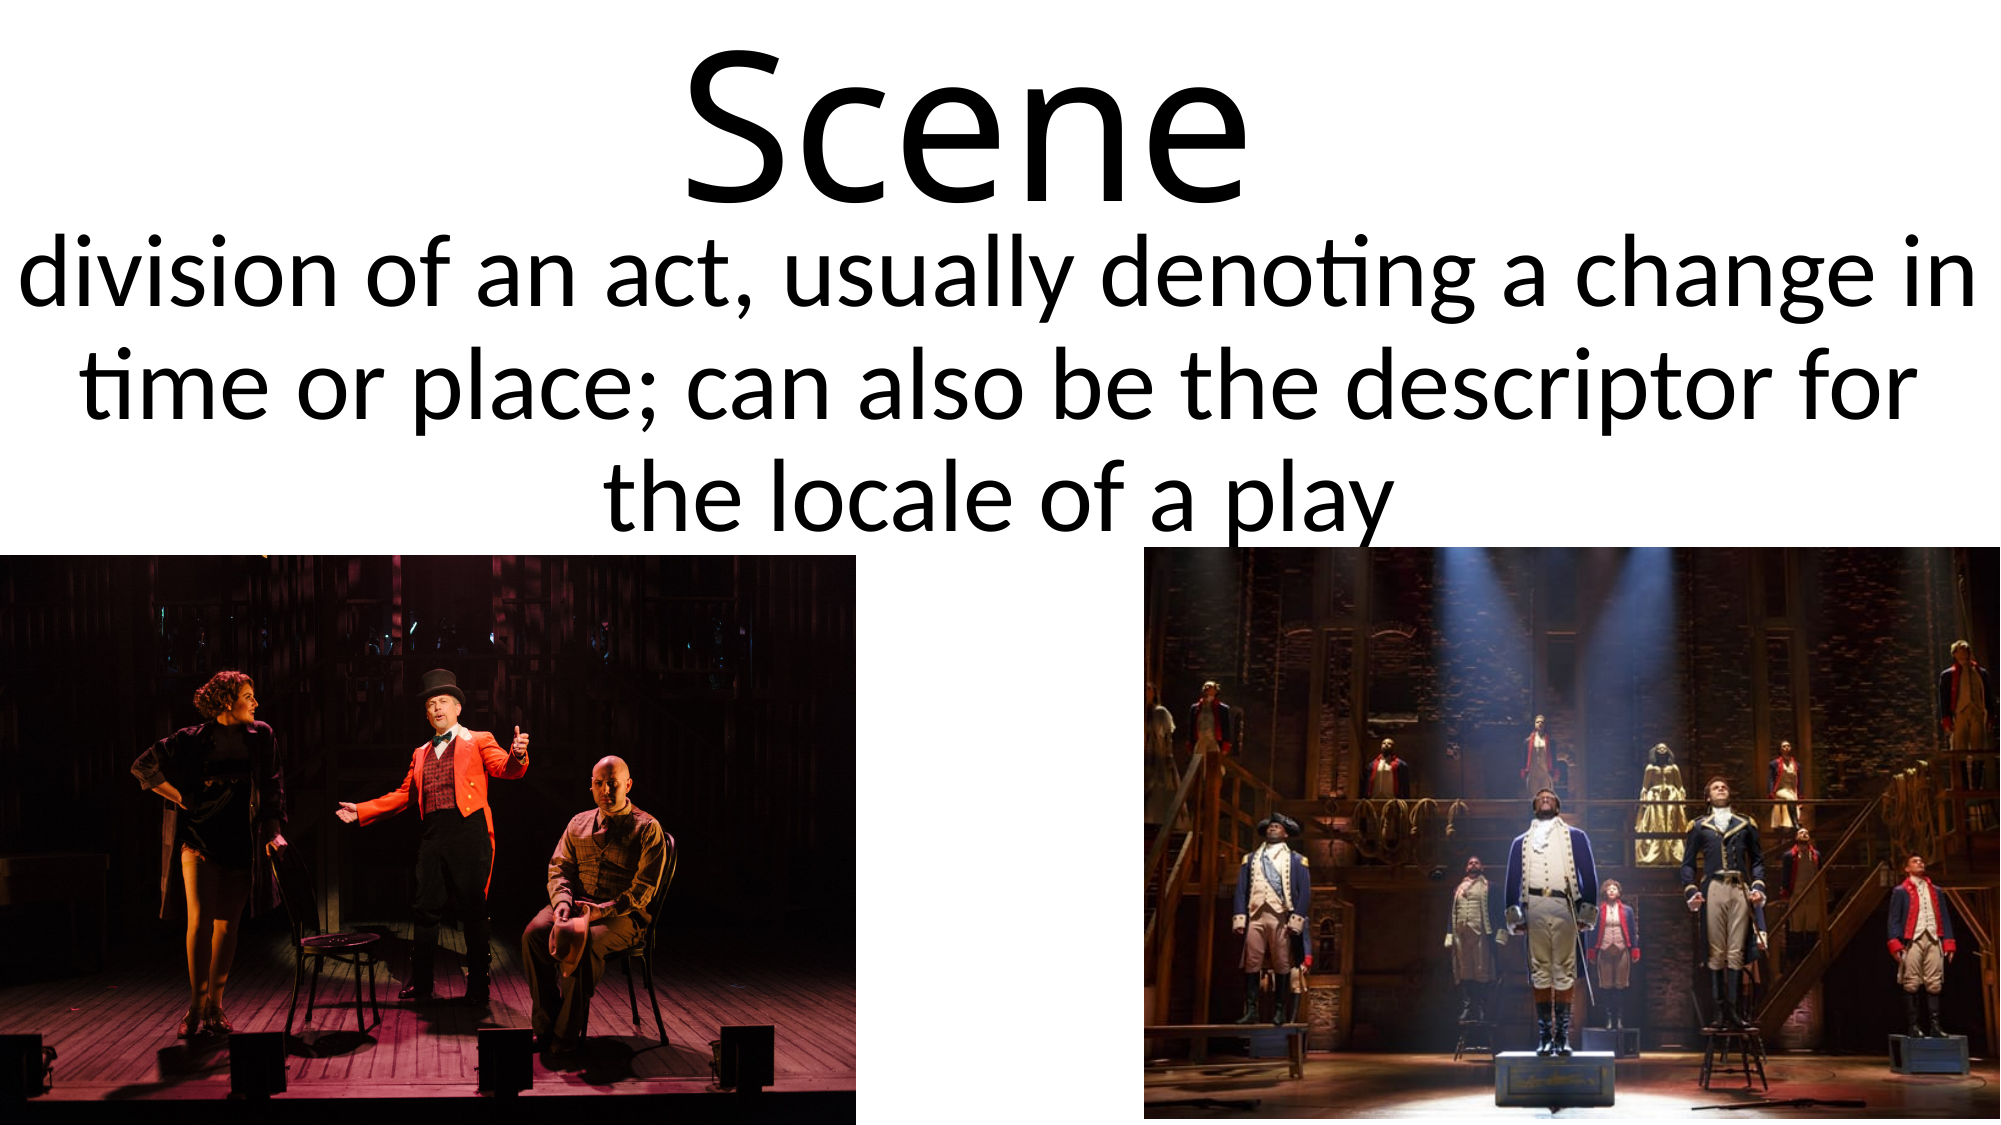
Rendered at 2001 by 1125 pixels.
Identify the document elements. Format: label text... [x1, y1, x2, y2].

subtitle division of an act, usually denoting a change in time or place; can also be the descriptor for the locale of a play [0, 209, 2000, 544]
picture [1144, 547, 2000, 1119]
title Scene [217, 0, 1718, 209]
picture [0, 555, 856, 1125]
